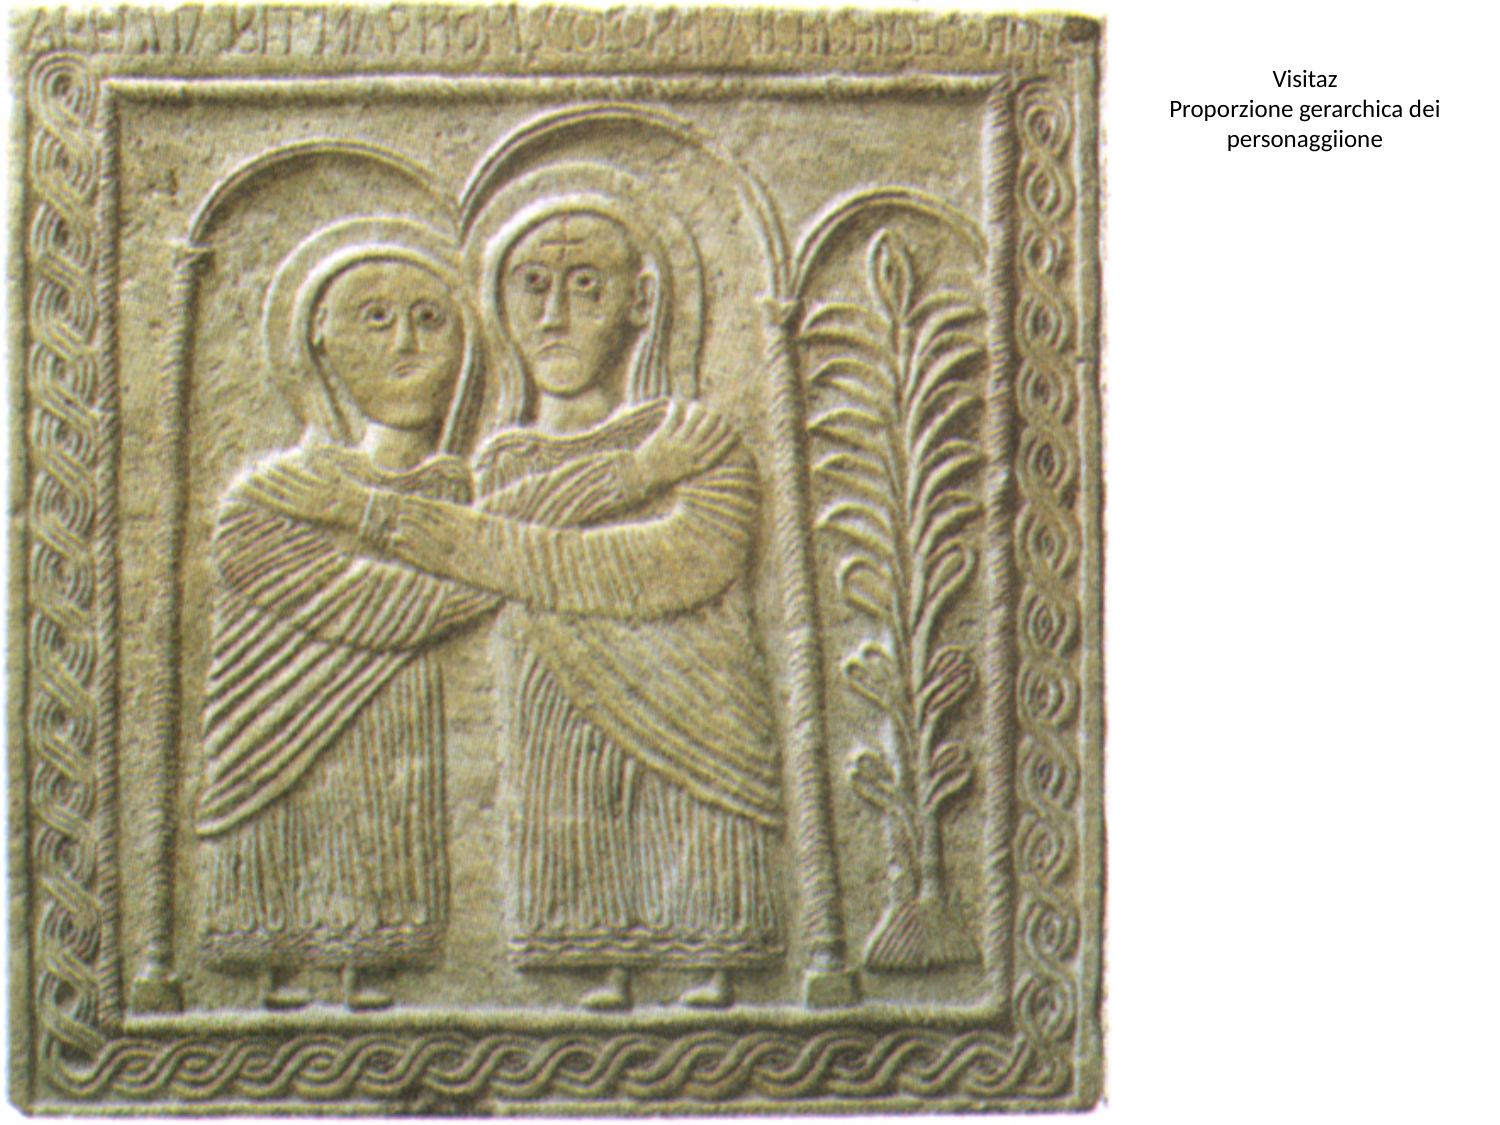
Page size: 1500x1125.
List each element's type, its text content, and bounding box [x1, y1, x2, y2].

title Visitaz Proporzione gerarchica dei personaggiione [1128, 54, 1483, 161]
picture [0, 0, 1112, 1125]
